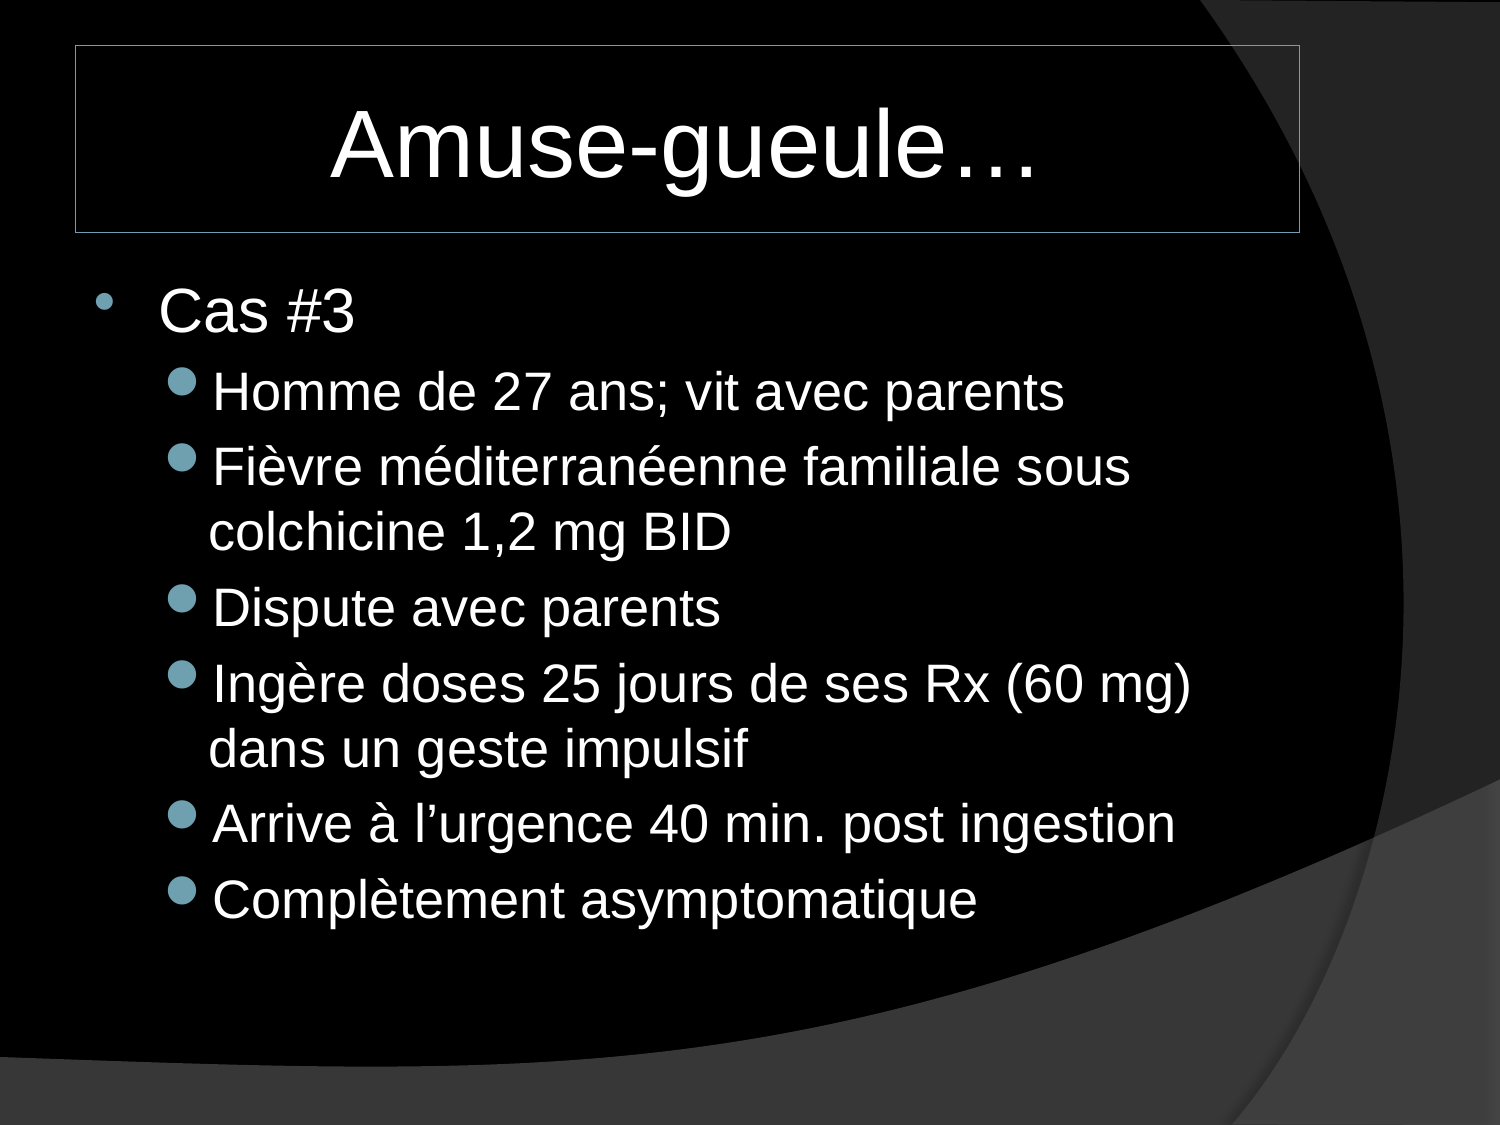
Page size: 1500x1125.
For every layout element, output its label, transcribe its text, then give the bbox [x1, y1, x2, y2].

list Cas #3 Homme de 27 ans; vit avec parents Fièvre méditerranéenne familiale sous colchicine 1,2 mg BID Dispute avec parents Ingère doses 25 jours de ses Rx (60 mg) dans un geste impulsif Arrive à l’urgence 40 min. post ingestion Complètement asymptomatique [75, 262, 1300, 1005]
title Amuse-gueule… [75, 45, 1300, 233]
